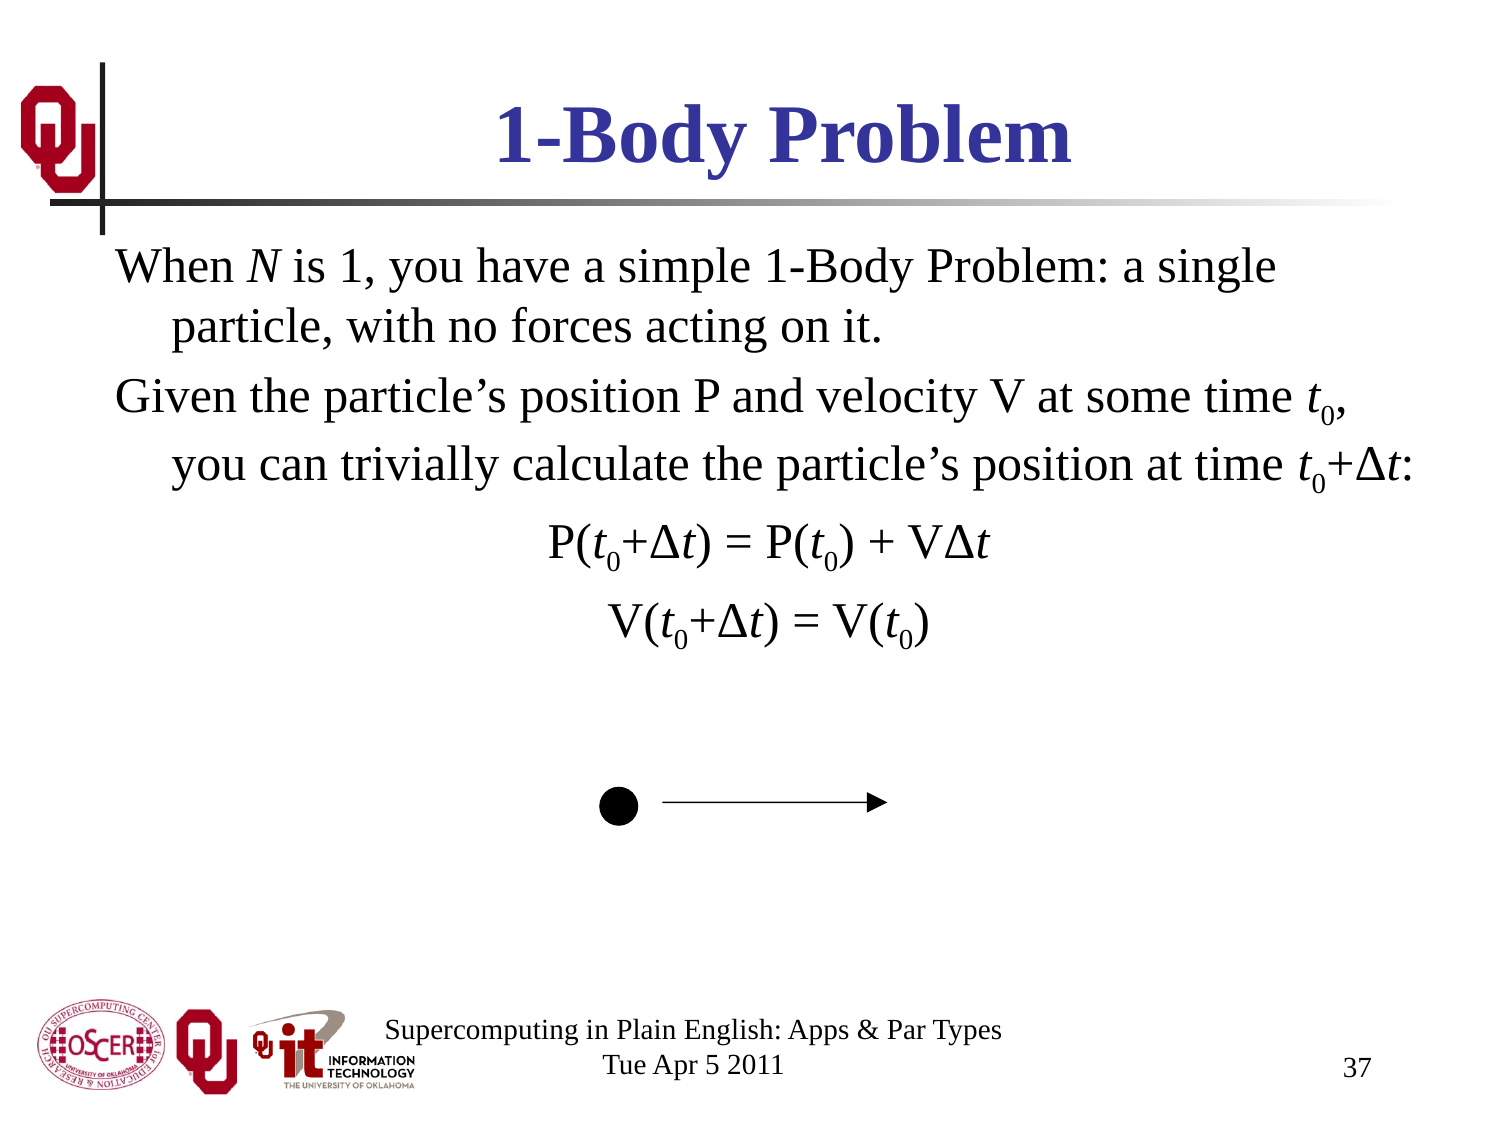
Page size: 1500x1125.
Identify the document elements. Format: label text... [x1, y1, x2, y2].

title 1-Body Problem [124, 74, 1442, 187]
text_box [600, 787, 638, 826]
picture [174, 999, 425, 1099]
footer Supercomputing in Plain English: Apps & Par Types Tue Apr 5 2011 [237, 1012, 1151, 1088]
picture [18, 83, 97, 196]
picture [37, 999, 165, 1090]
list When N is 1, you have a simple 1-Body Problem: a single particle, with no forces acting on it. Given the particle’s position P and velocity V at some time t0, you can trivially calculate the particle’s position at time t0+Δt: P(t0+Δt) = P(t0) + VΔt V(t0+Δt) = V(t0) [99, 224, 1438, 988]
slide_number 37 [1174, 1015, 1388, 1091]
text_box [662, 792, 888, 813]
